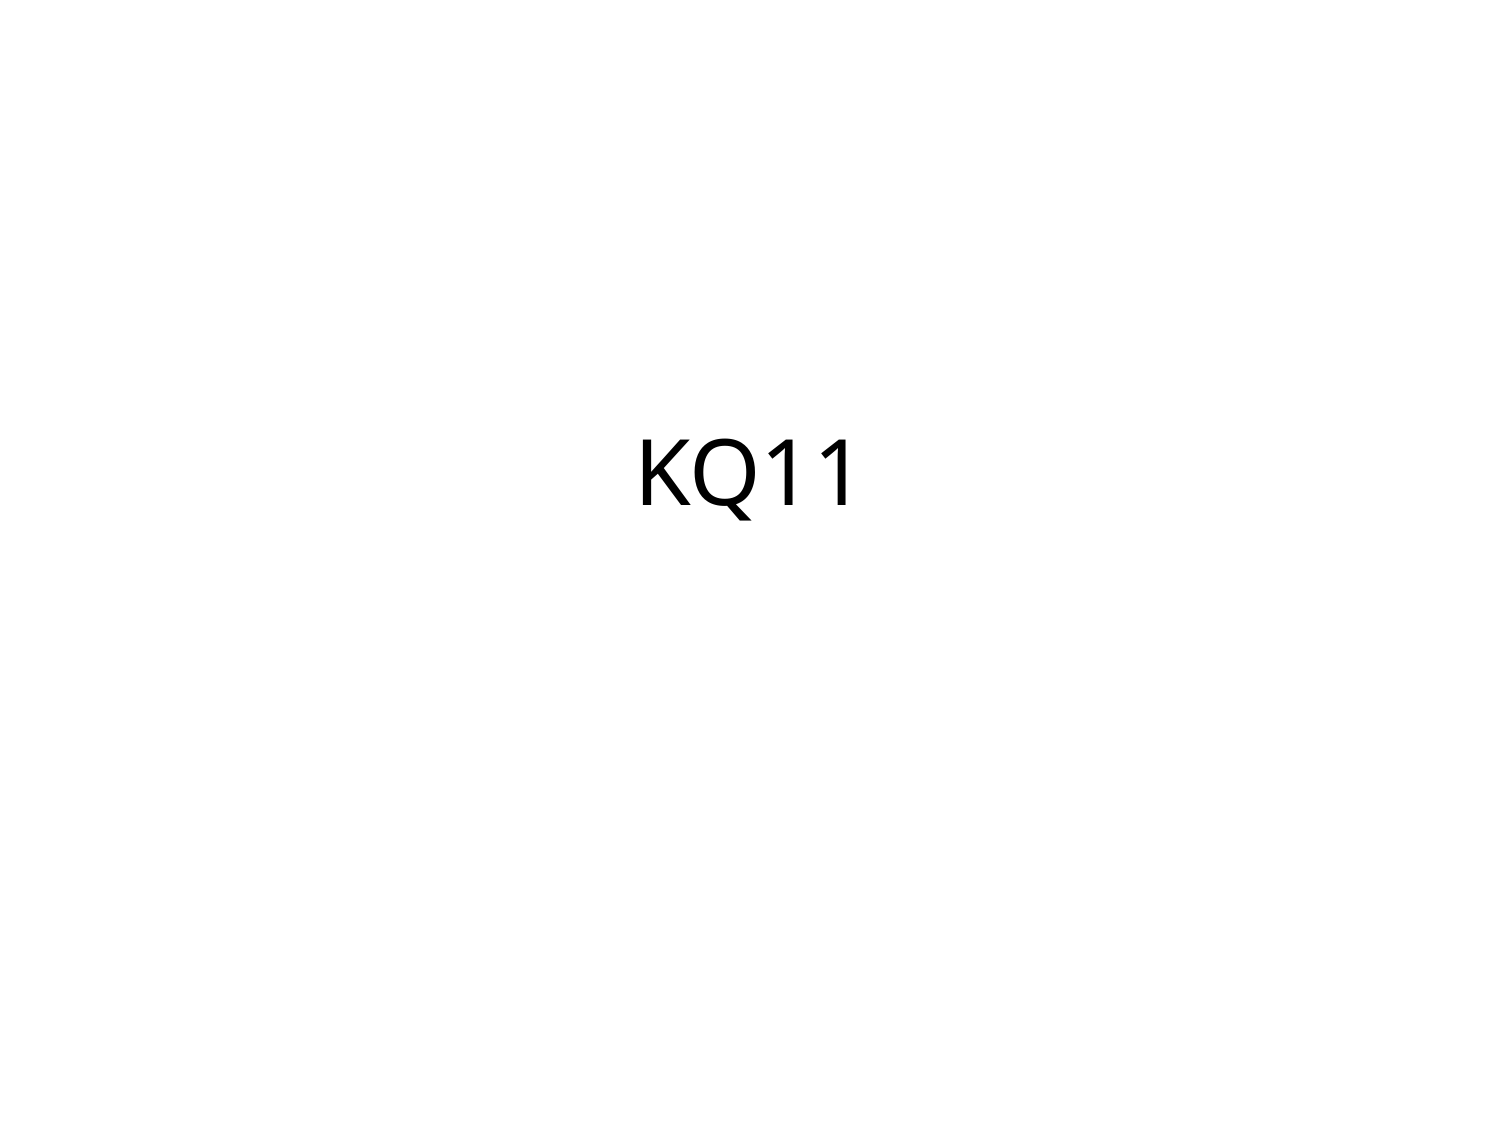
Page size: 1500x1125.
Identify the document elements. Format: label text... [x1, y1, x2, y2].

title KQ11 [75, 375, 1425, 563]
